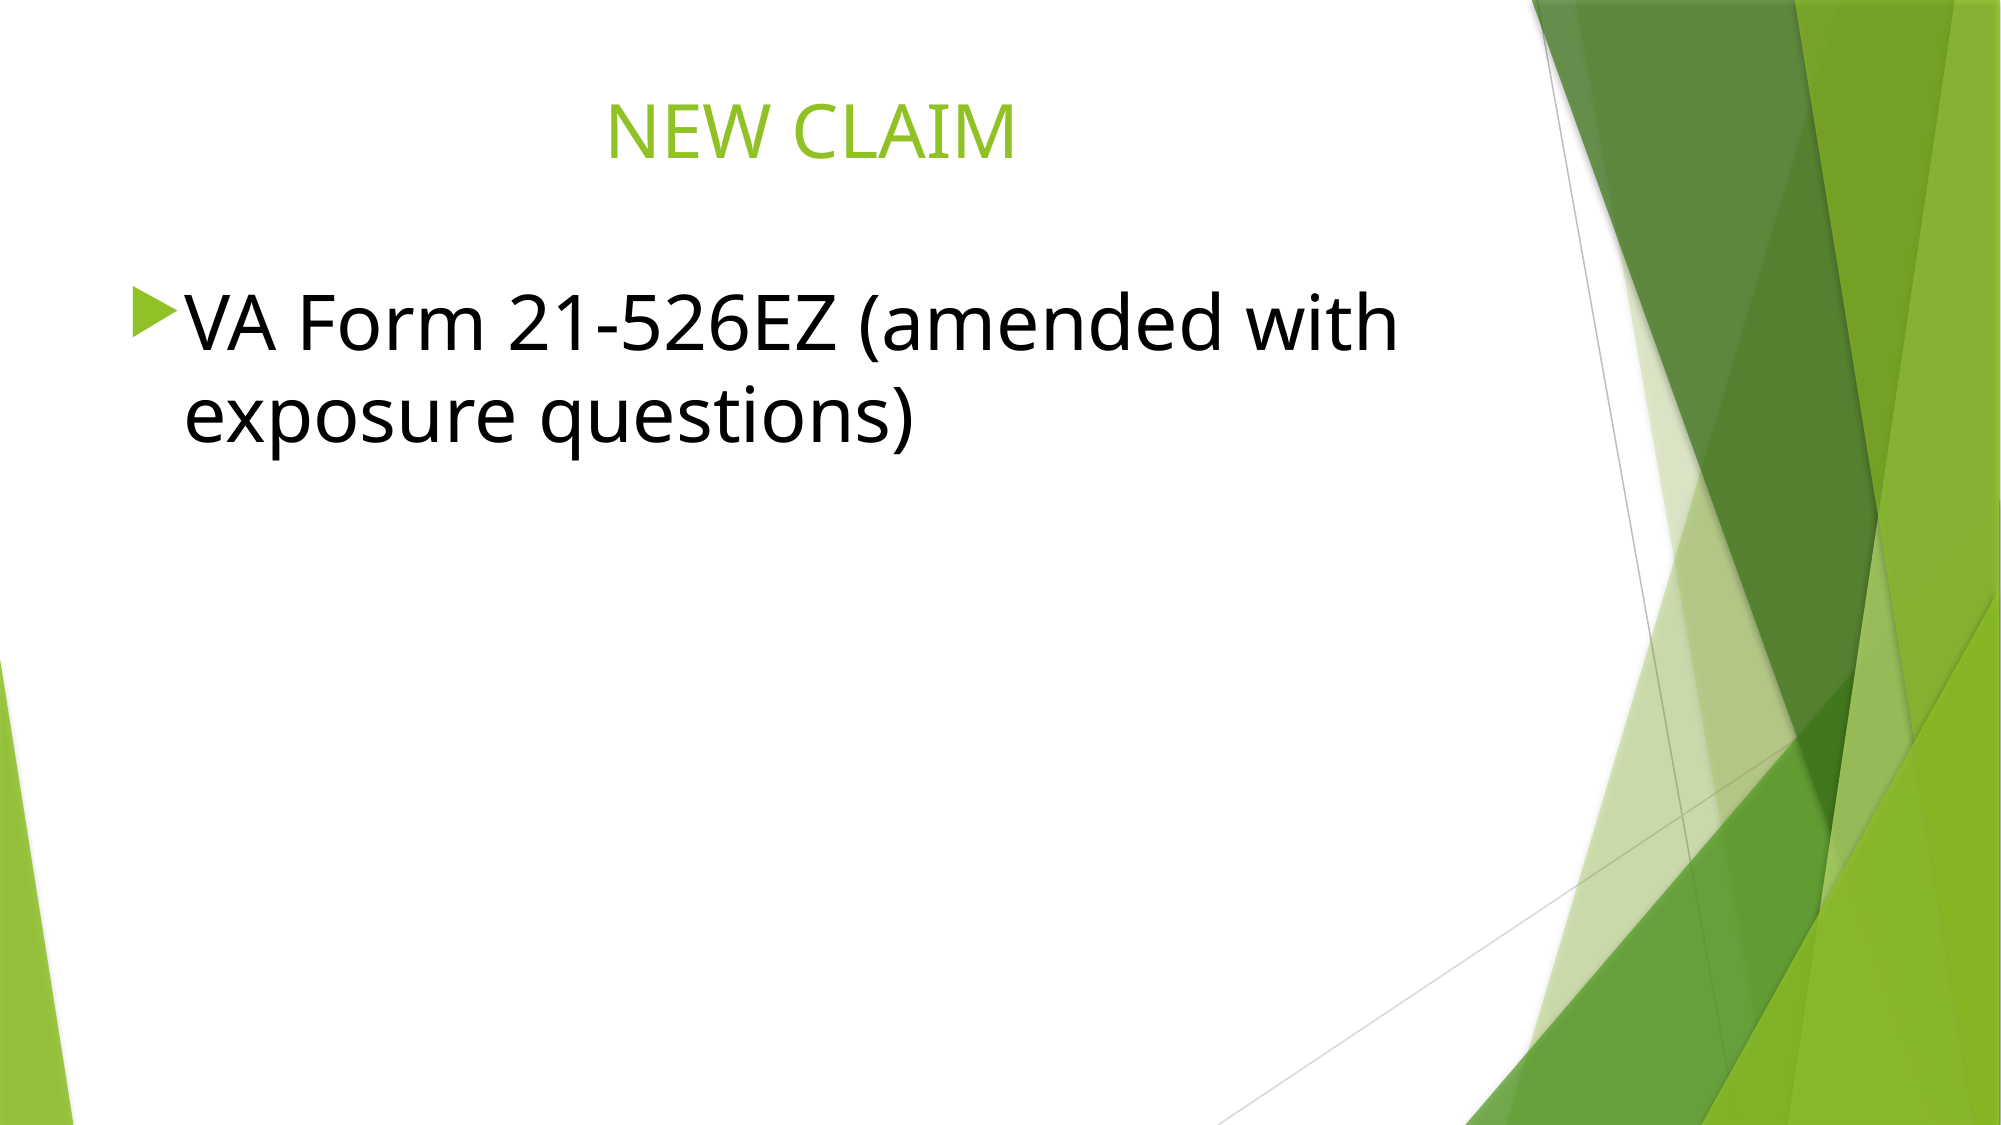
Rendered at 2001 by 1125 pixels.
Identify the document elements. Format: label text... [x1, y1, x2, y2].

list VA Form 21-526EZ (amended with exposure questions) [112, 265, 1513, 859]
title NEW CLAIM [112, 75, 1513, 265]
